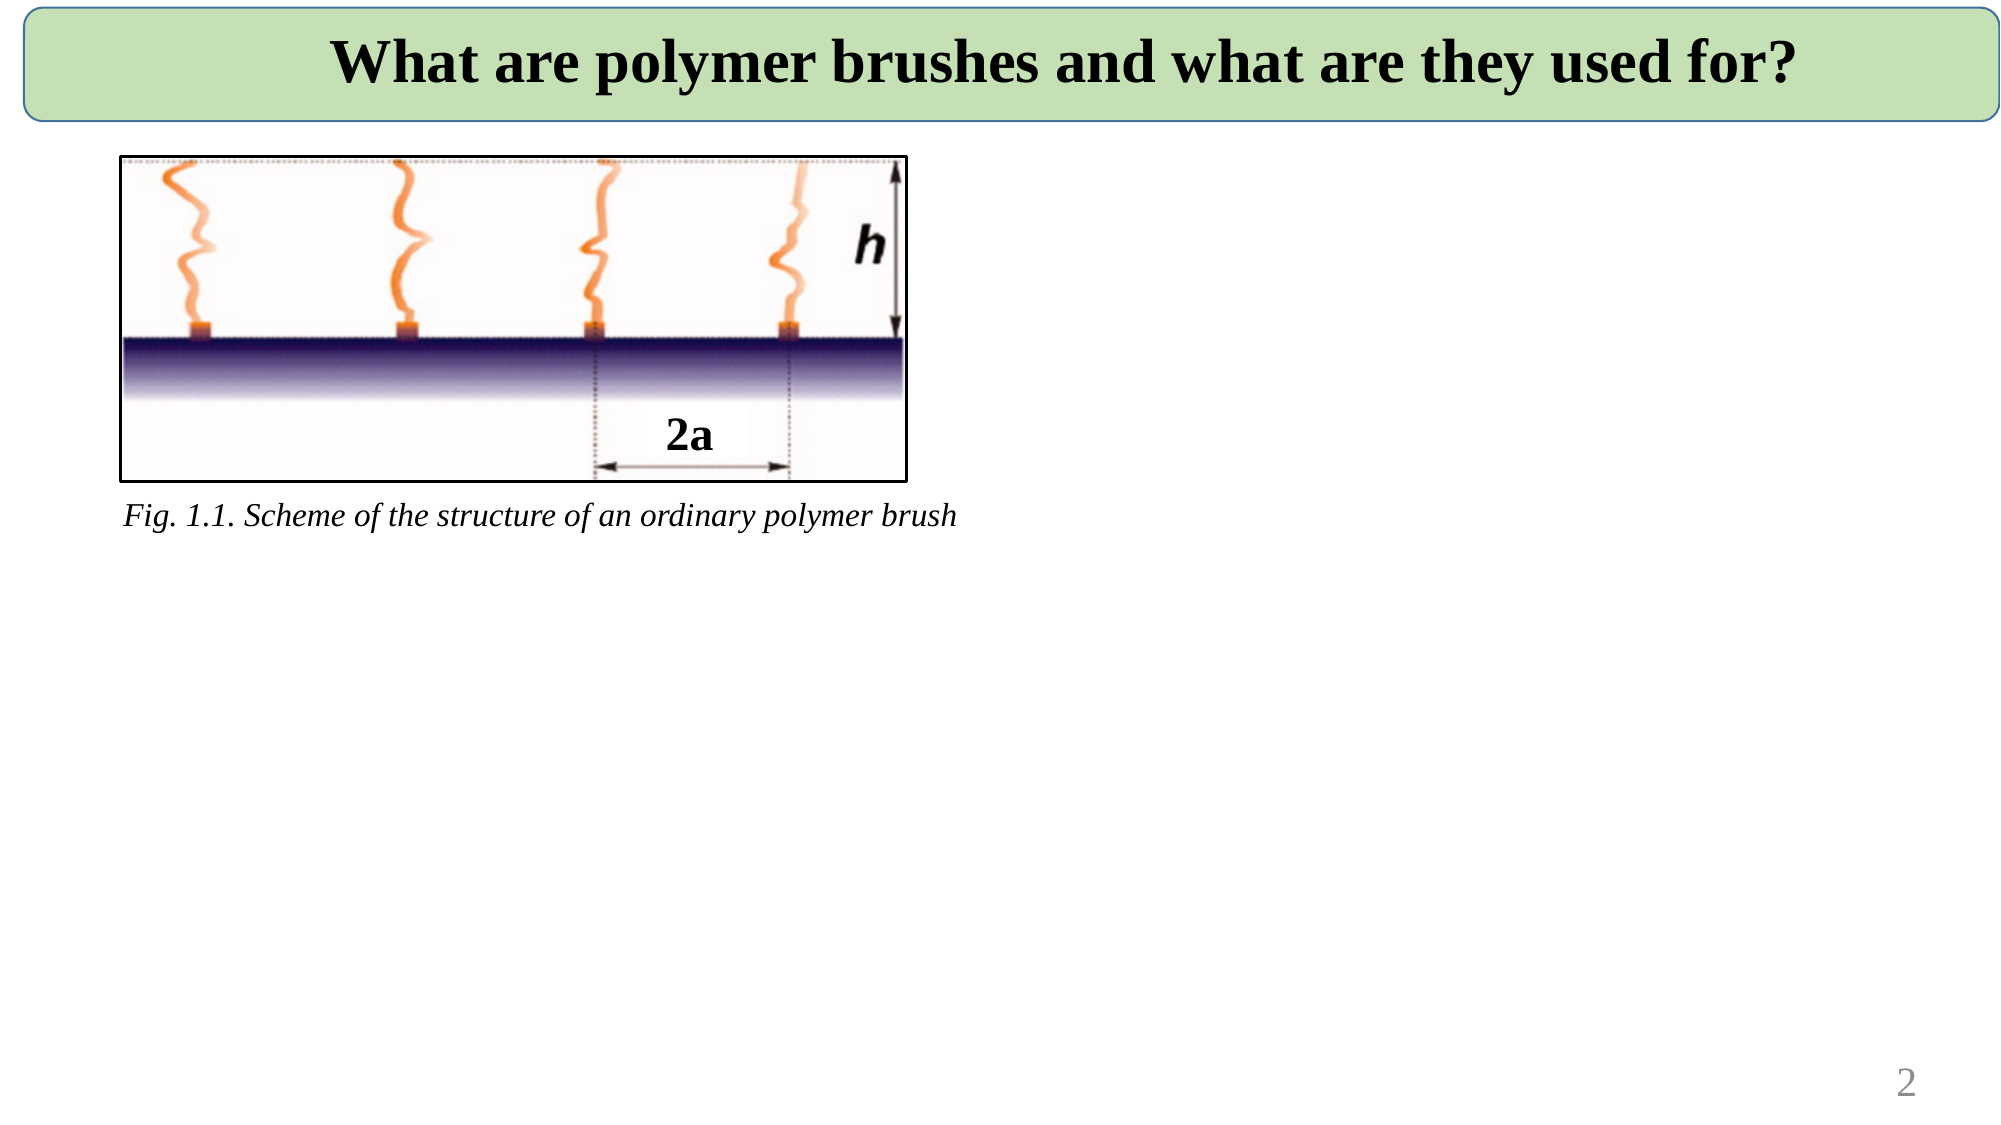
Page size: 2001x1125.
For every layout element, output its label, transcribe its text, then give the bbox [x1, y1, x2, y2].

picture [122, 158, 905, 480]
text_box What are polymer brushes and what are they used for? [315, 12, 1816, 103]
text_box Fig. 1.1. Scheme of the structure of an ordinary polymer brush [108, 485, 974, 541]
text_box [22, 6, 2000, 123]
slide_number 2 [1482, 1049, 1933, 1110]
